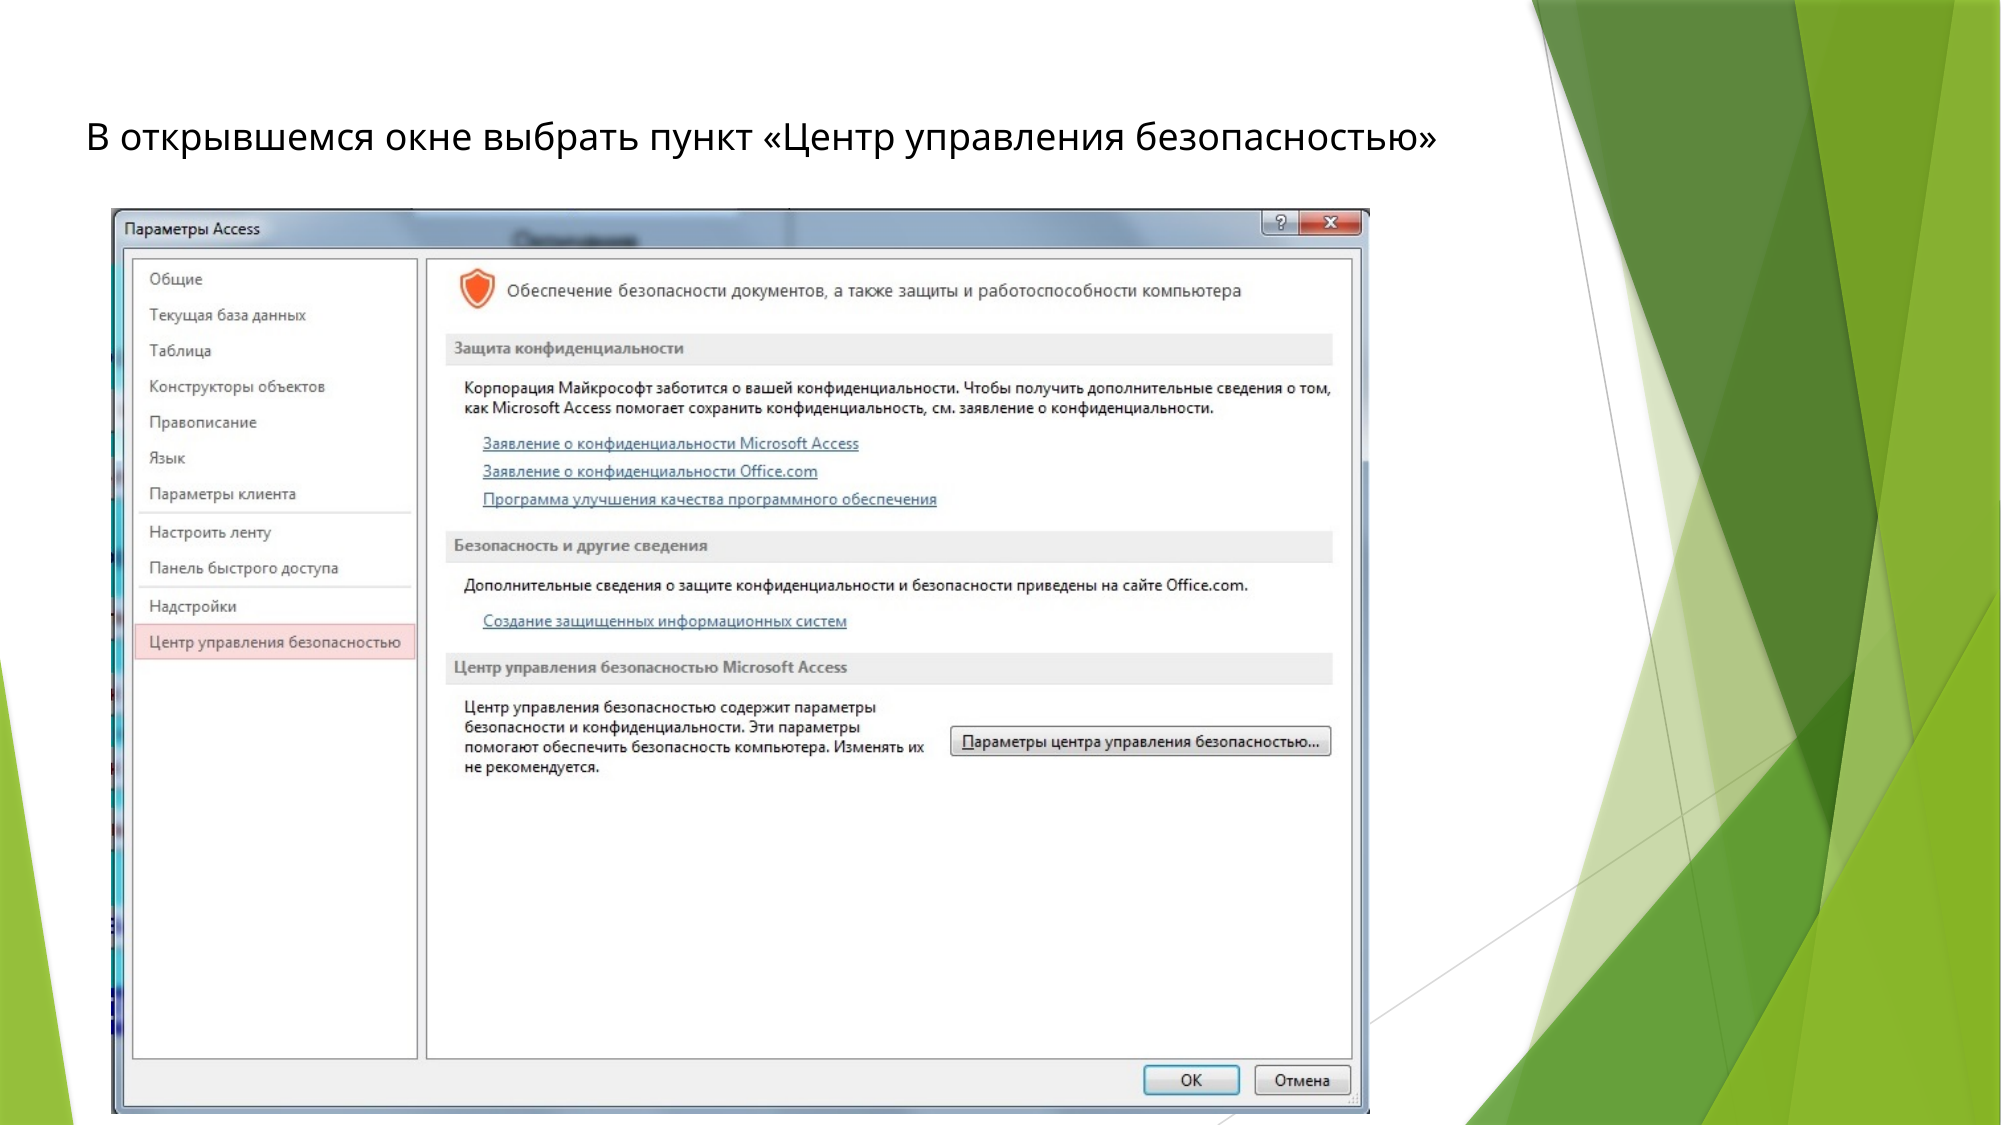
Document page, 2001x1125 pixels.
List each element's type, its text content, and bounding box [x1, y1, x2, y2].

picture [110, 207, 1371, 1114]
text_box В открывшемся окне выбрать пункт «Центр управления безопасностью» [70, 105, 1454, 166]
